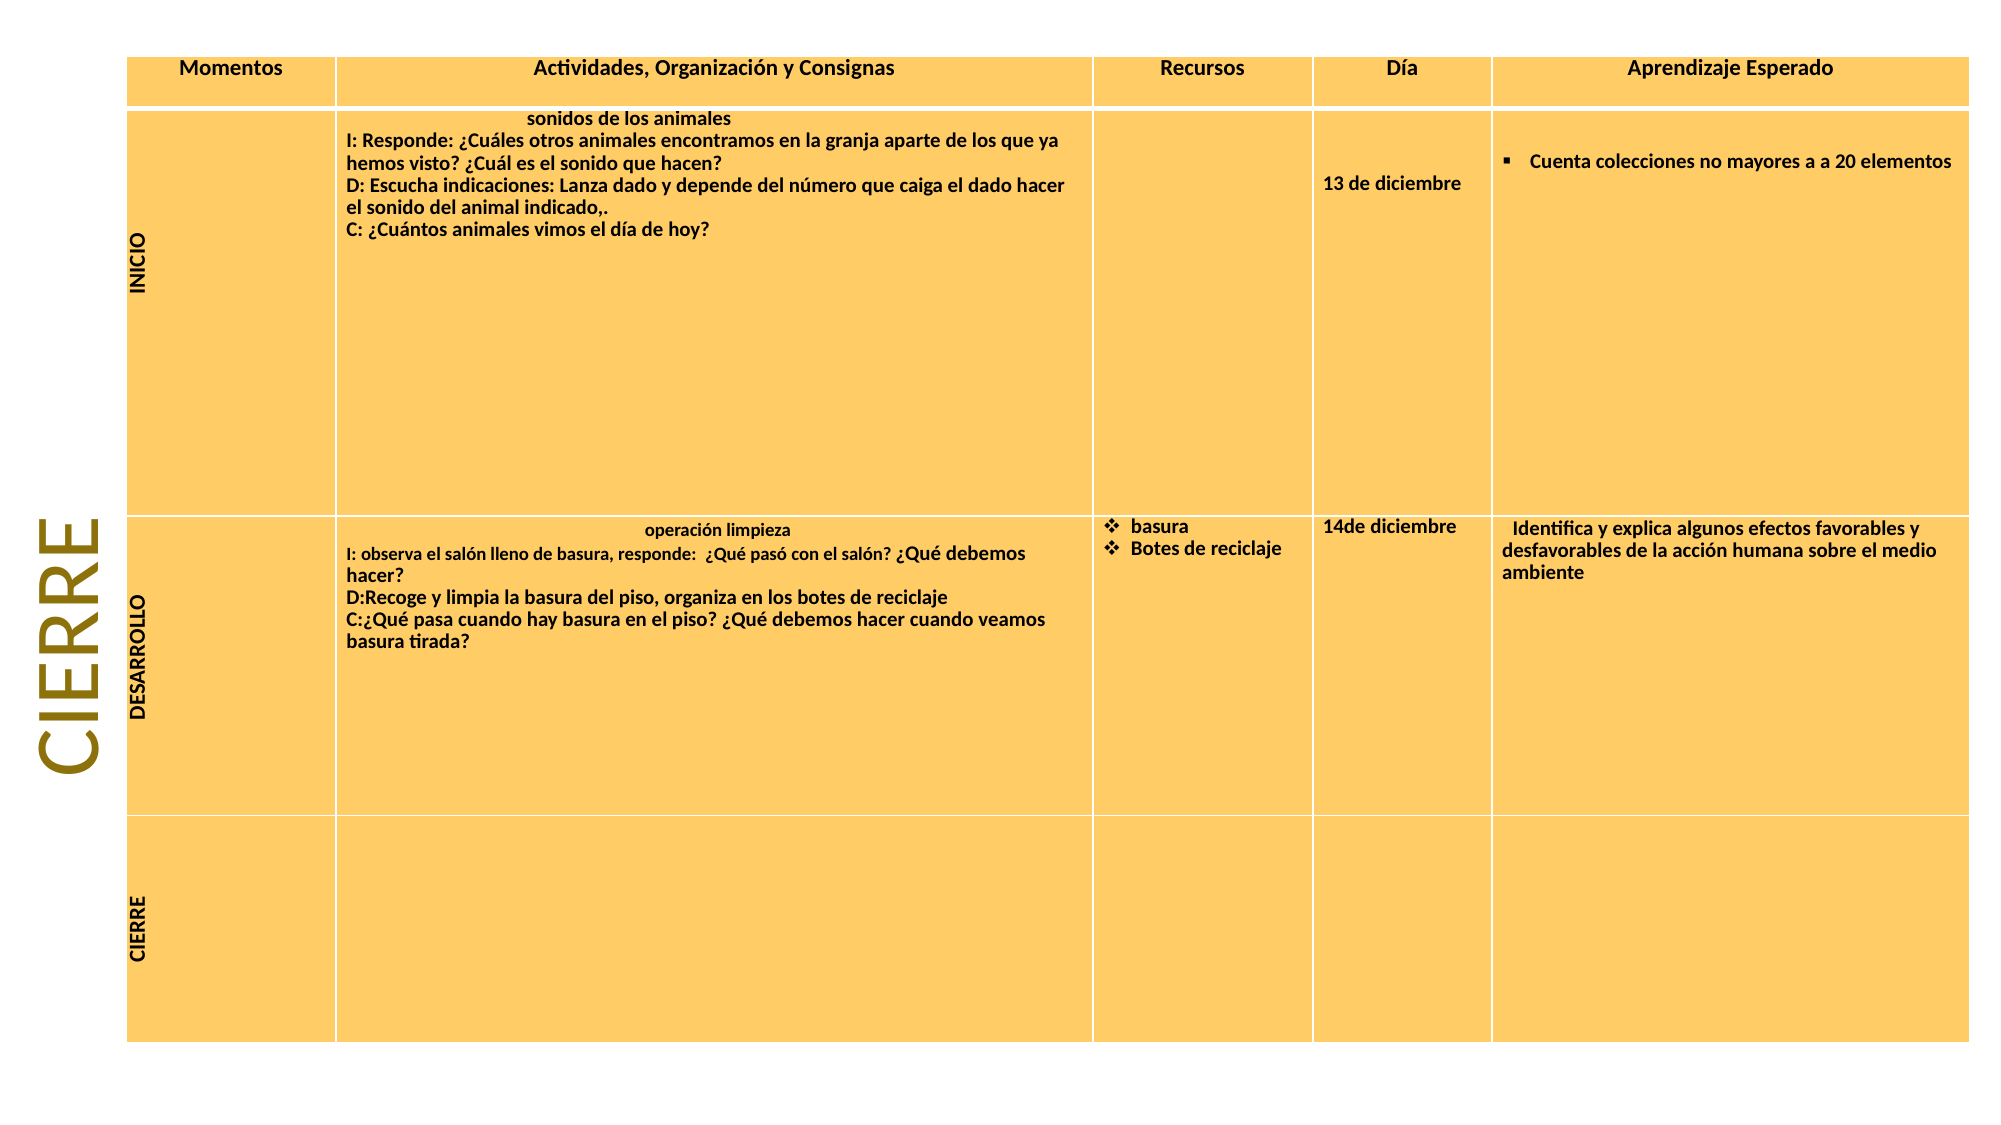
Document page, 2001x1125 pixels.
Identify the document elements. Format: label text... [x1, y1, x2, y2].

table_header Momentos [127, 57, 335, 106]
table_cell Cuenta colecciones no mayores a a 20 elementos [1493, 111, 1969, 515]
table_cell basura Botes de reciclaje [1094, 517, 1312, 815]
table_cell sonidos de los animales I: Responde: ¿Cuáles otros animales encontramos en la granja aparte de los que ya hemos visto? ¿Cuál es el sonido que hacen? D: Escucha indicaciones: Lanza dado y depende del número que caiga el dado hacer el sonido del animal indicado,. C: ¿Cuántos animales vimos el día de hoy? [337, 111, 1092, 515]
table_cell [1493, 816, 1969, 1042]
table_cell CIERRE [127, 816, 335, 1042]
table_cell [337, 816, 1092, 1042]
table_cell operación limpieza I: observa el salón lleno de basura, responde: ¿Qué pasó con el salón? ¿Qué debemos hacer? D:Recoge y limpia la basura del piso, organiza en los botes de reciclaje C:¿Qué pasa cuando hay basura en el piso? ¿Qué debemos hacer cuando veamos basura tirada? [337, 517, 1092, 815]
table_header Actividades, Organización y Consignas [337, 57, 1092, 106]
text_box CIERRE [0, 417, 125, 792]
table_cell Identifica y explica algunos efectos favorables y desfavorables de la acción humana sobre el medio ambiente [1493, 517, 1969, 815]
table_cell INICIO [127, 111, 335, 515]
table_cell 14de diciembre [1314, 517, 1491, 815]
table_header Recursos [1094, 57, 1312, 106]
table_cell 13 de diciembre [1314, 111, 1491, 515]
table_cell [1314, 816, 1491, 1042]
table_header Día [1314, 57, 1491, 106]
table_header Aprendizaje Esperado [1493, 57, 1969, 106]
table_cell [1094, 816, 1312, 1042]
table_cell DESARROLLO [127, 517, 335, 815]
table_cell [1094, 111, 1312, 515]
